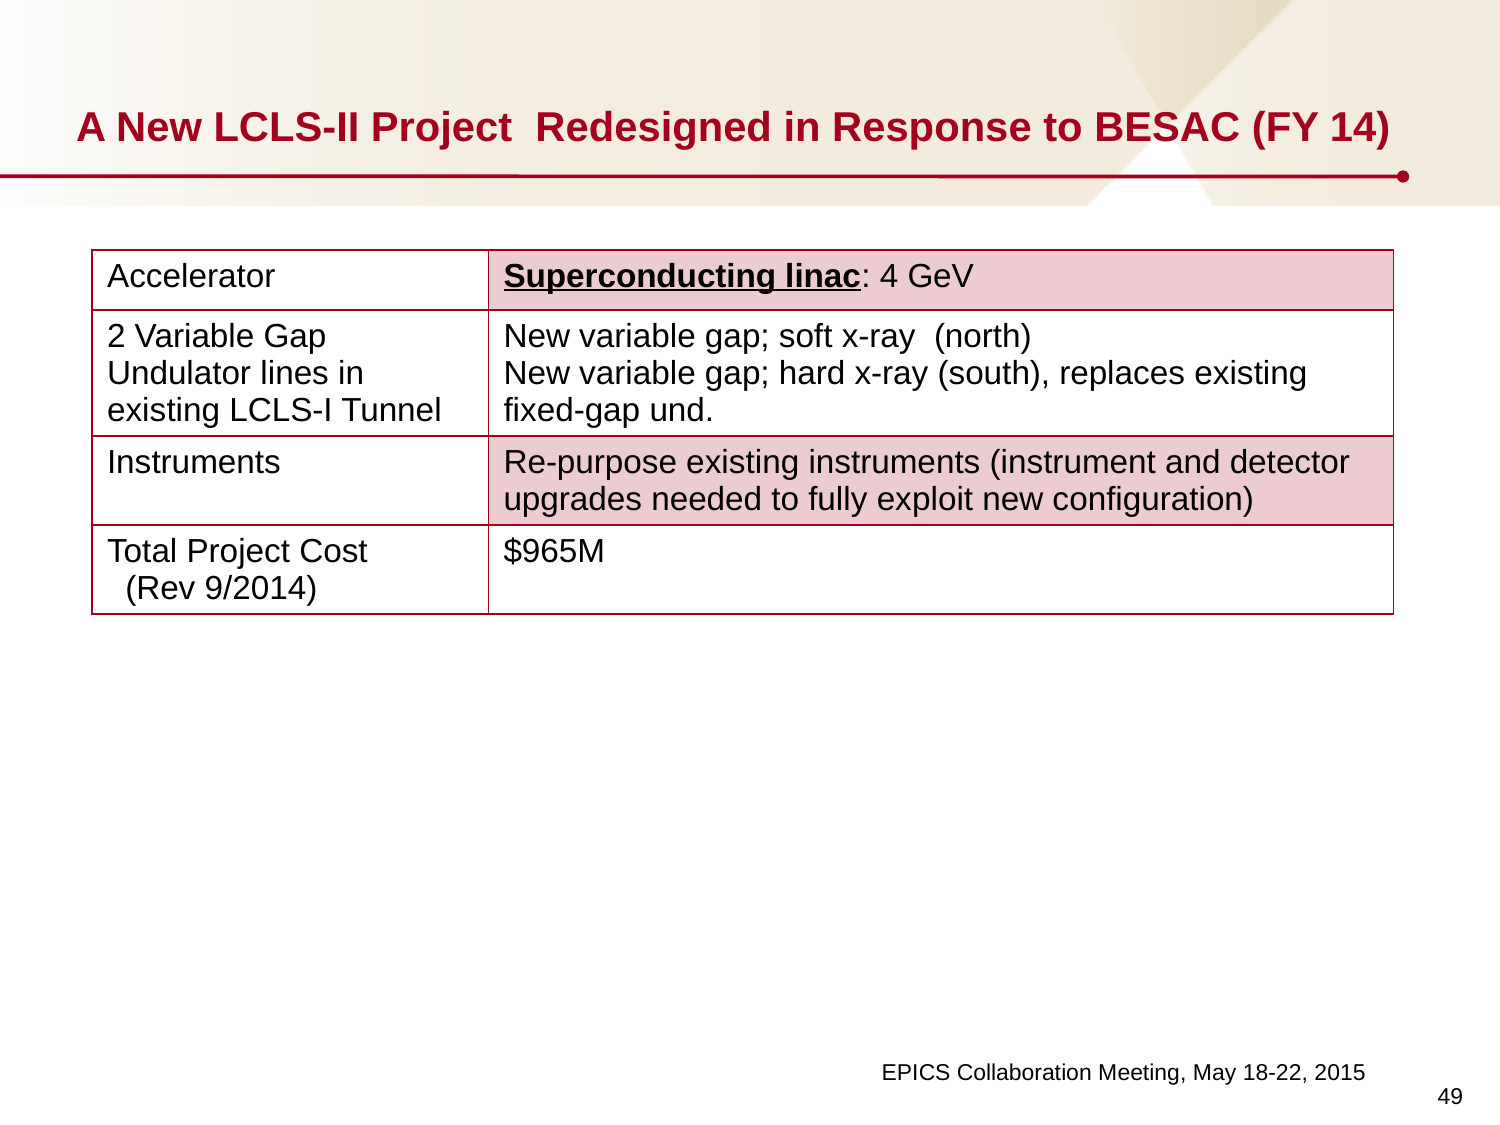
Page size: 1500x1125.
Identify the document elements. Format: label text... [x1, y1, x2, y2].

slide_number 49 [1425, 1050, 1479, 1125]
table_cell Total Project Cost (Rev 9/2014) [93, 526, 488, 574]
table_cell New variable gap; soft x-ray (north) New variable gap; hard x-ray (south), replaces existing fixed-gap und. [489, 311, 1393, 435]
table_cell $965M [489, 526, 1393, 613]
table_header Superconducting linac: 4 GeV [489, 251, 1393, 309]
table_cell Re-purpose existing instruments (instrument and detector upgrades needed to fully exploit new configuration) [489, 437, 1393, 524]
table_cell Instruments [93, 437, 488, 524]
list [774, 203, 1408, 1035]
table_header Accelerator [93, 251, 488, 309]
title A New LCLS-II Project Redesigned in Response to BESAC (FY 14) [76, 26, 1458, 150]
text_box [42, 574, 1373, 888]
table_cell 2 Variable Gap Undulator lines in existing LCLS-I Tunnel [93, 311, 488, 435]
picture [0, 0, 1500, 206]
